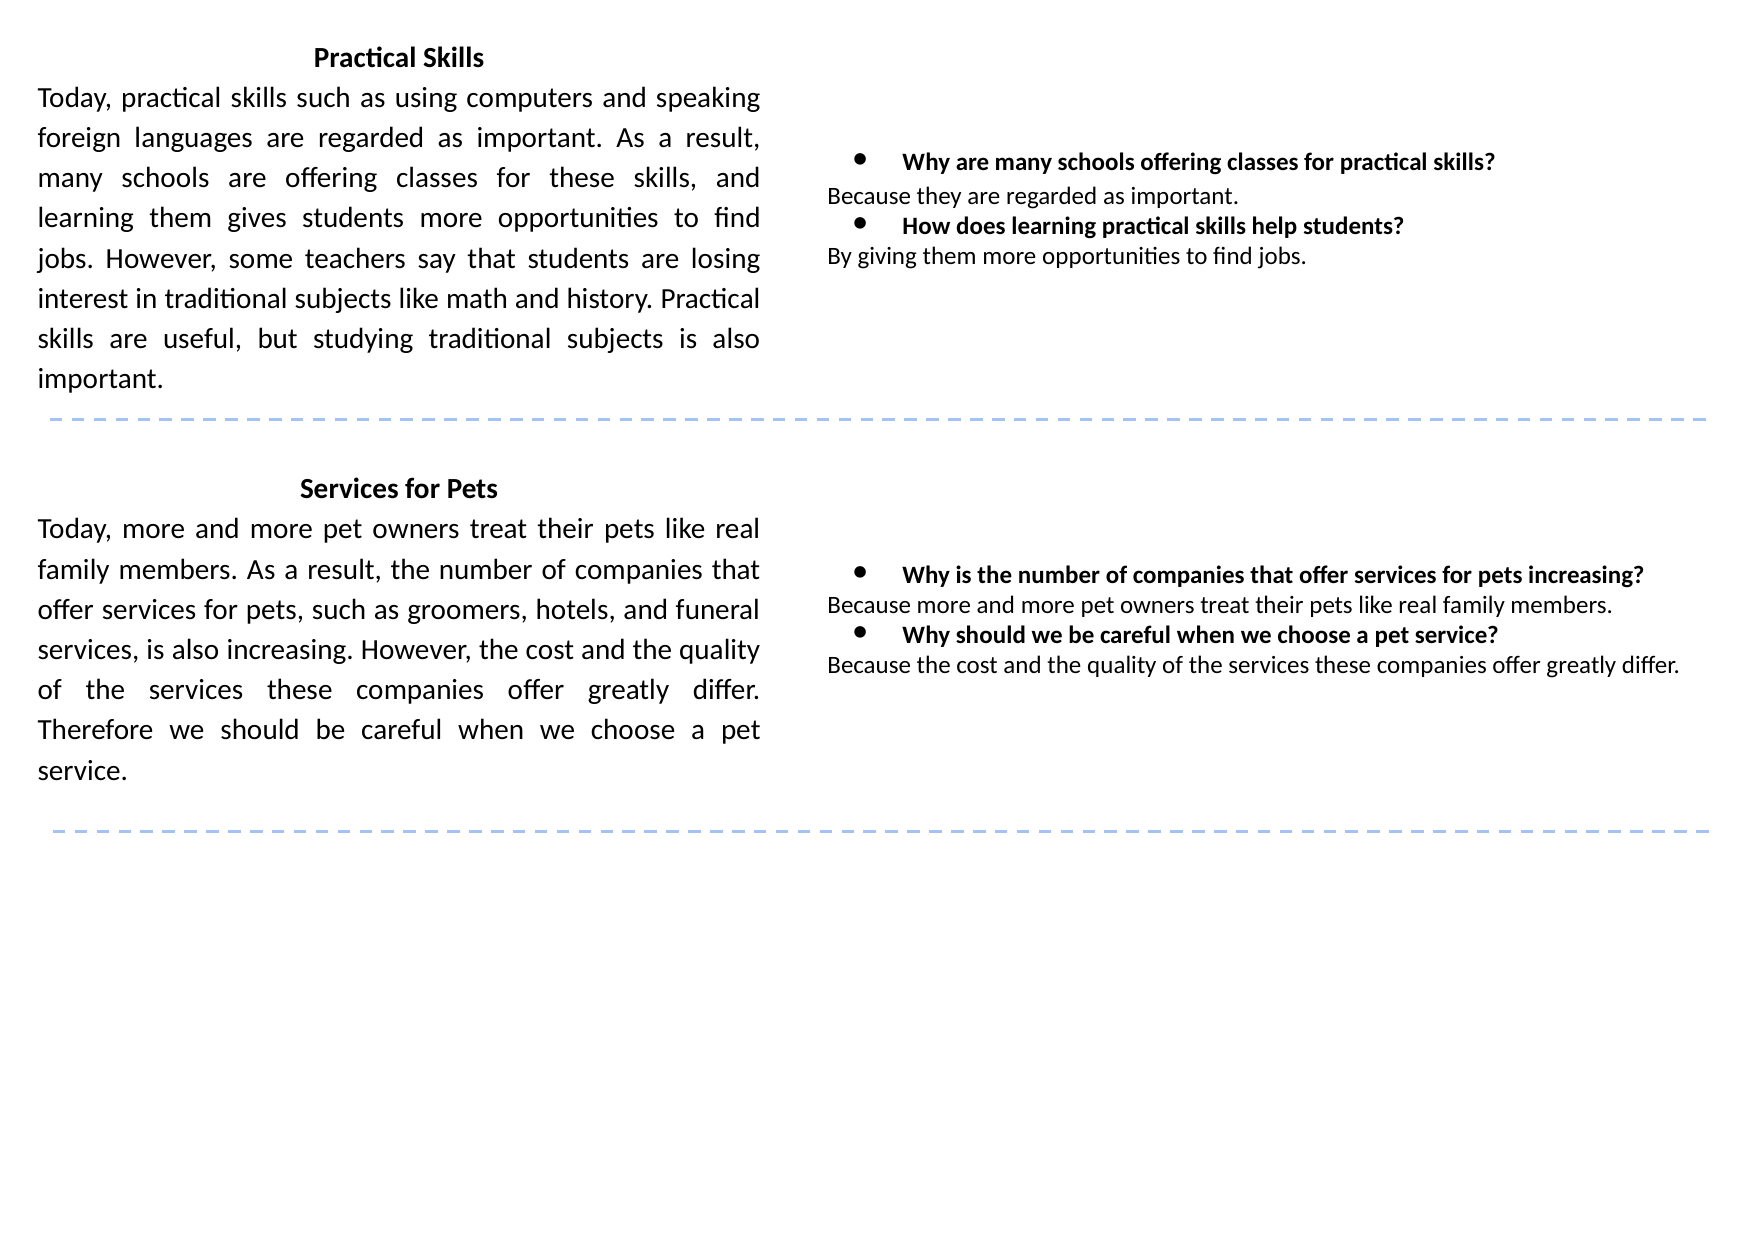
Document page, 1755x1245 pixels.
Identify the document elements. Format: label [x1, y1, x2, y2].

text_box [22, 5, 1687, 410]
text_box [22, 436, 1706, 801]
